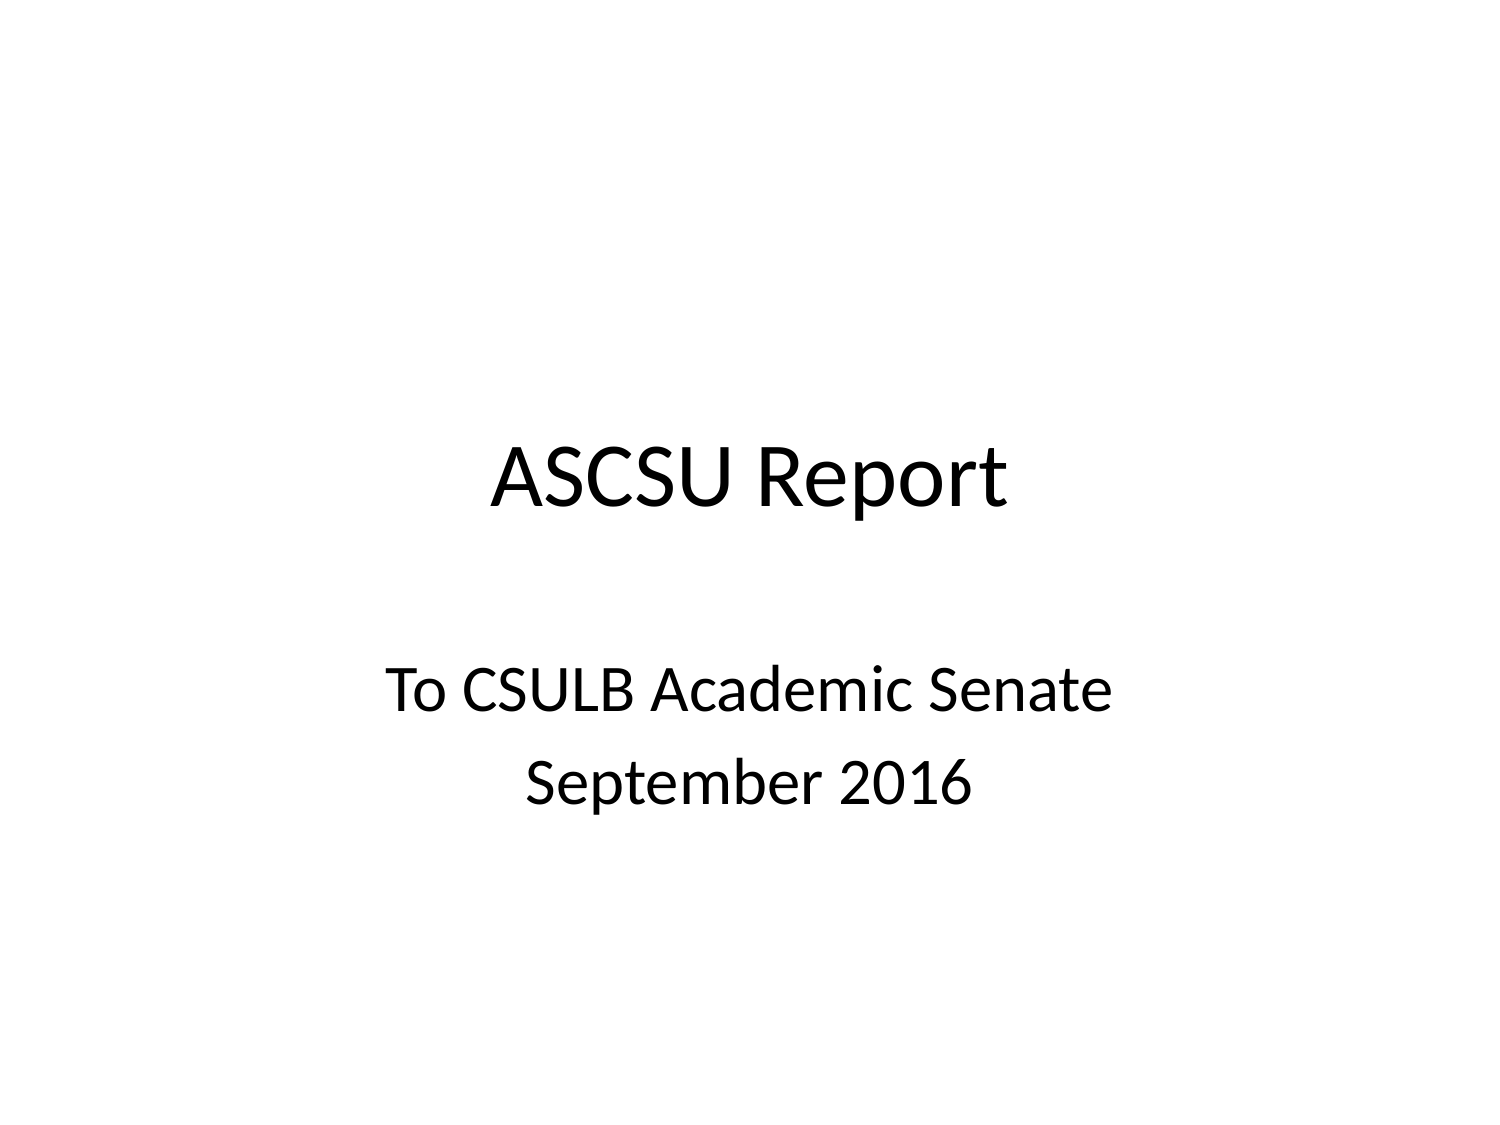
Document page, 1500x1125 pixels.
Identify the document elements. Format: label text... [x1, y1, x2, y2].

title ASCSU Report [112, 349, 1388, 591]
subtitle To CSULB Academic Senate September 2016 [225, 637, 1275, 925]
